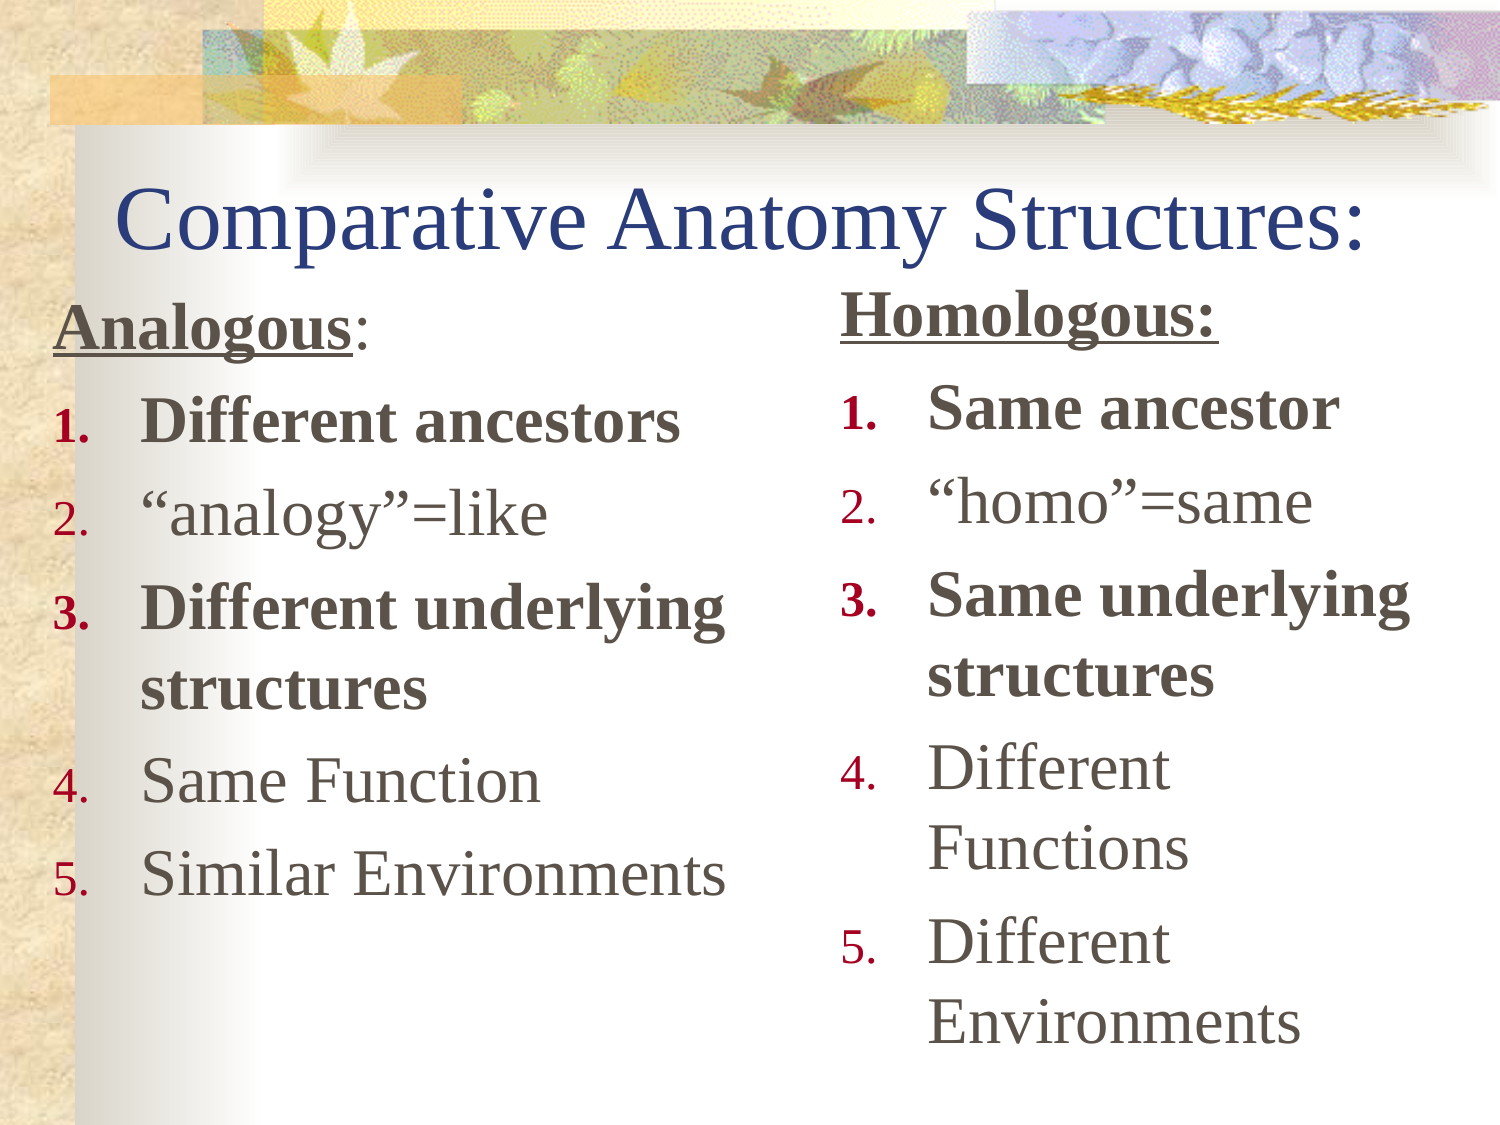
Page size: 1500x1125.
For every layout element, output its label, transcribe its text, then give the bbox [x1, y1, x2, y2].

picture [0, 0, 1500, 1125]
title Comparative Anatomy Structures: [99, 162, 1451, 276]
list Homologous: Same ancestor “homo”=same Same underlying structures Different Functions Different Environments [824, 262, 1451, 1101]
list Analogous: Different ancestors “analogy”=like Different underlying structures Same Function Similar Environments [37, 274, 751, 1051]
